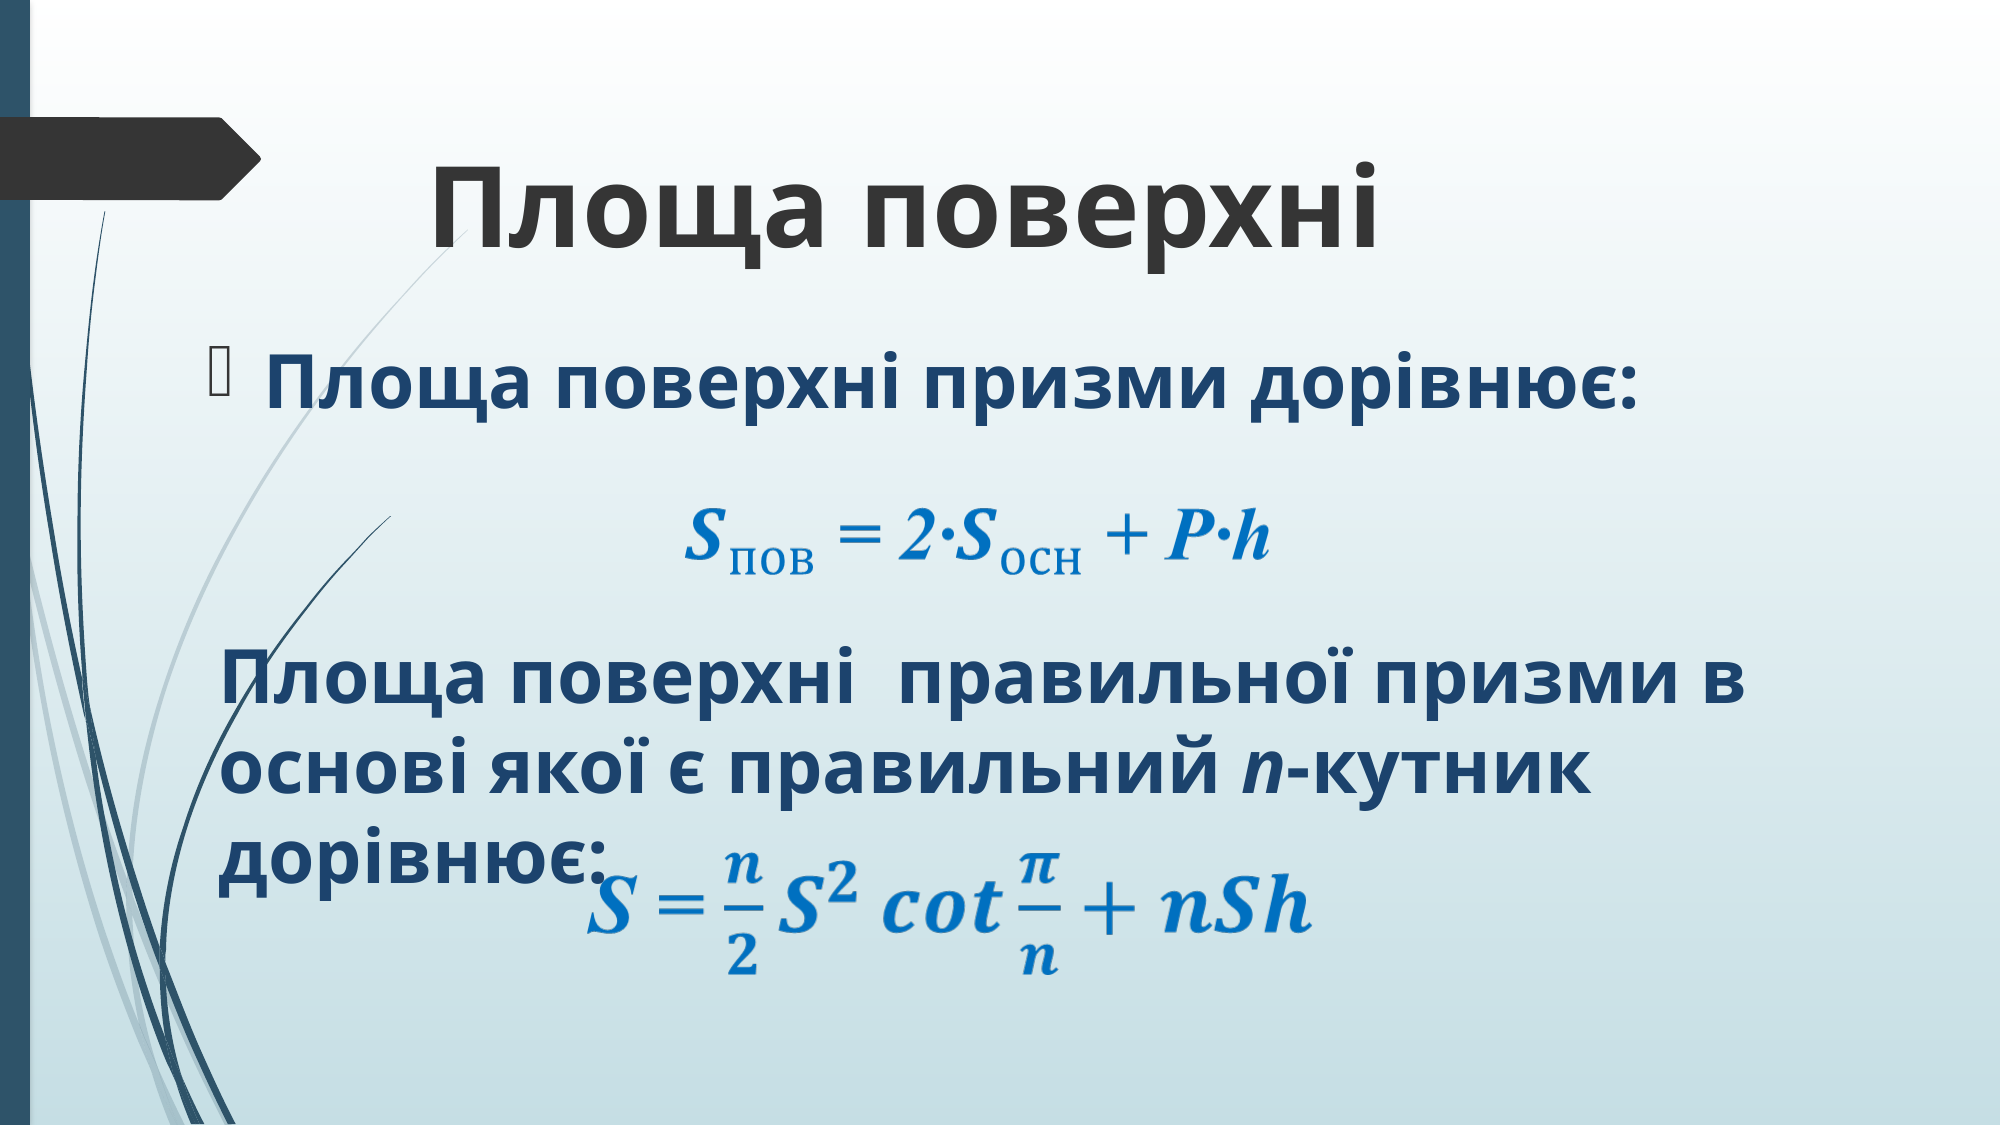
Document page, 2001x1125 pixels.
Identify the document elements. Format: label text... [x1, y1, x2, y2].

text_box Площа поверхні правильної призми в основі якої є правильний n-кутник дорівнює: [192, 621, 1960, 799]
list Площа поверхні призми дорівнює: [192, 326, 1685, 425]
text_box [574, 833, 1386, 984]
text_box Площа поверхні [411, 90, 1564, 278]
text_box [669, 479, 1313, 586]
